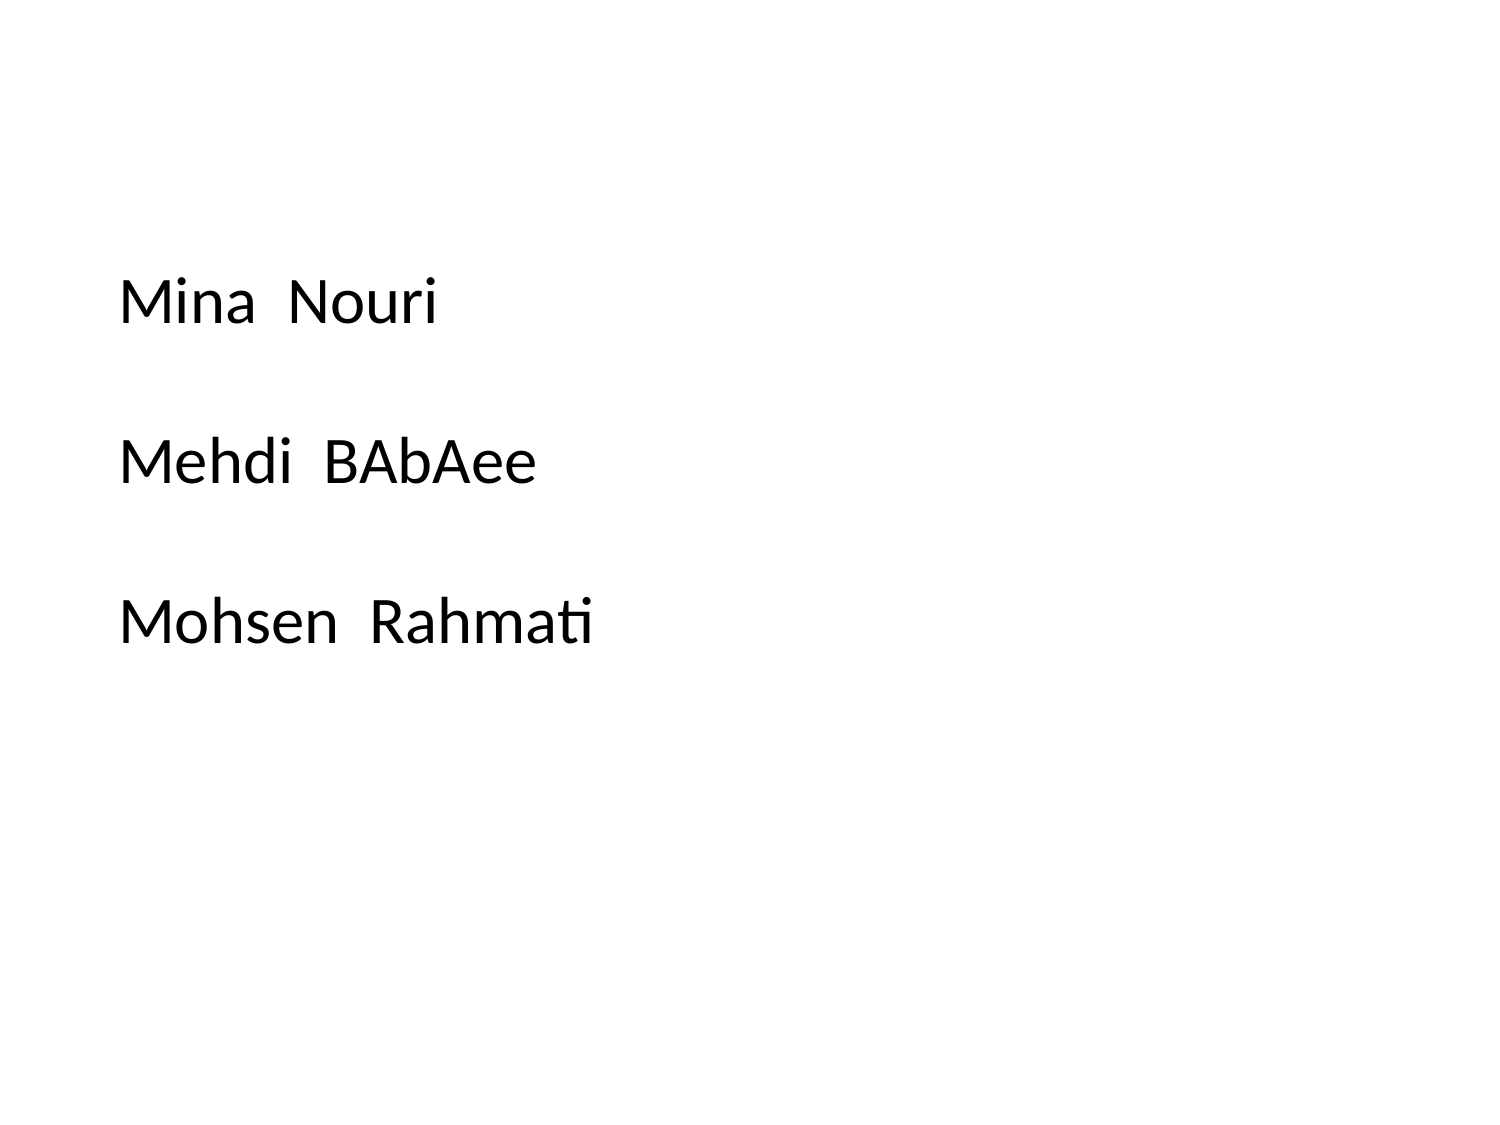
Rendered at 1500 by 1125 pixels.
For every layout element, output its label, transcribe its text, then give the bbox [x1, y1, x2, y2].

text_box Mina Nouri Mehdi BAbAee Mohsen Rahmati [103, 249, 625, 710]
